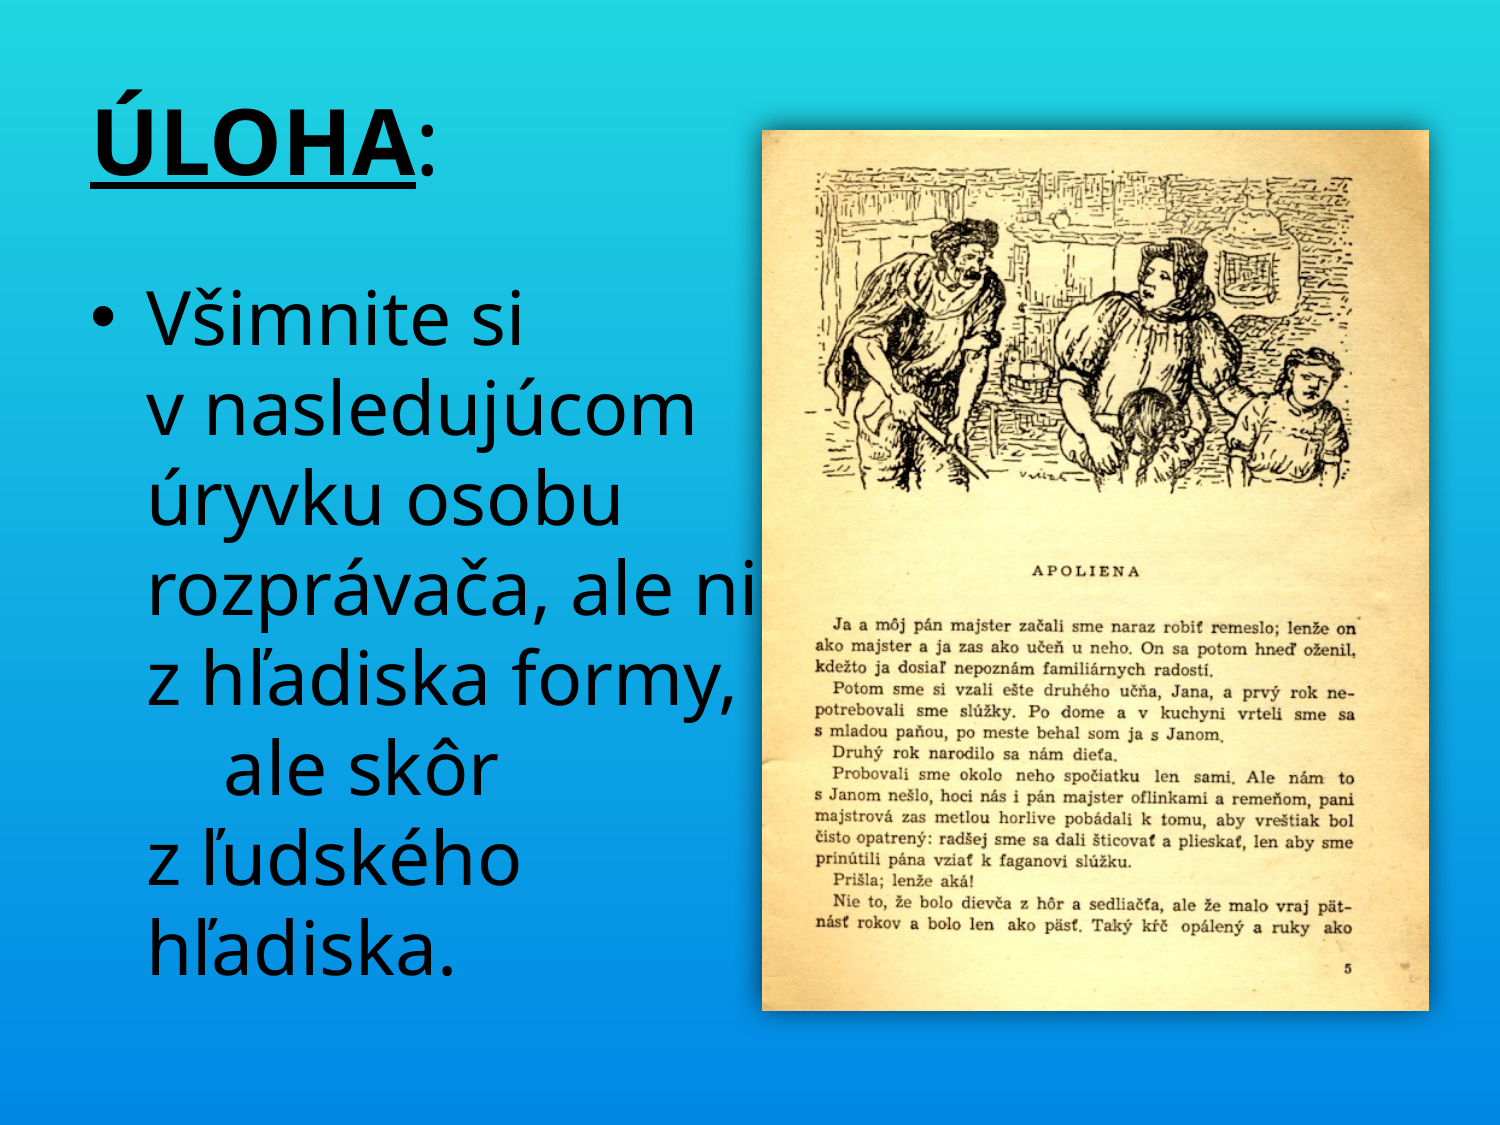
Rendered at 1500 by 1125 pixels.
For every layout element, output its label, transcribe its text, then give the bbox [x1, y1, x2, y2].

title ÚLOHA: [75, 45, 1425, 233]
picture [762, 129, 1434, 1011]
list Všimnite si v nasledujúcom úryvku osobu rozprávača, ale nie z hľadiska formy, ale skôr z ľudského hľadiska. [75, 262, 863, 1125]
